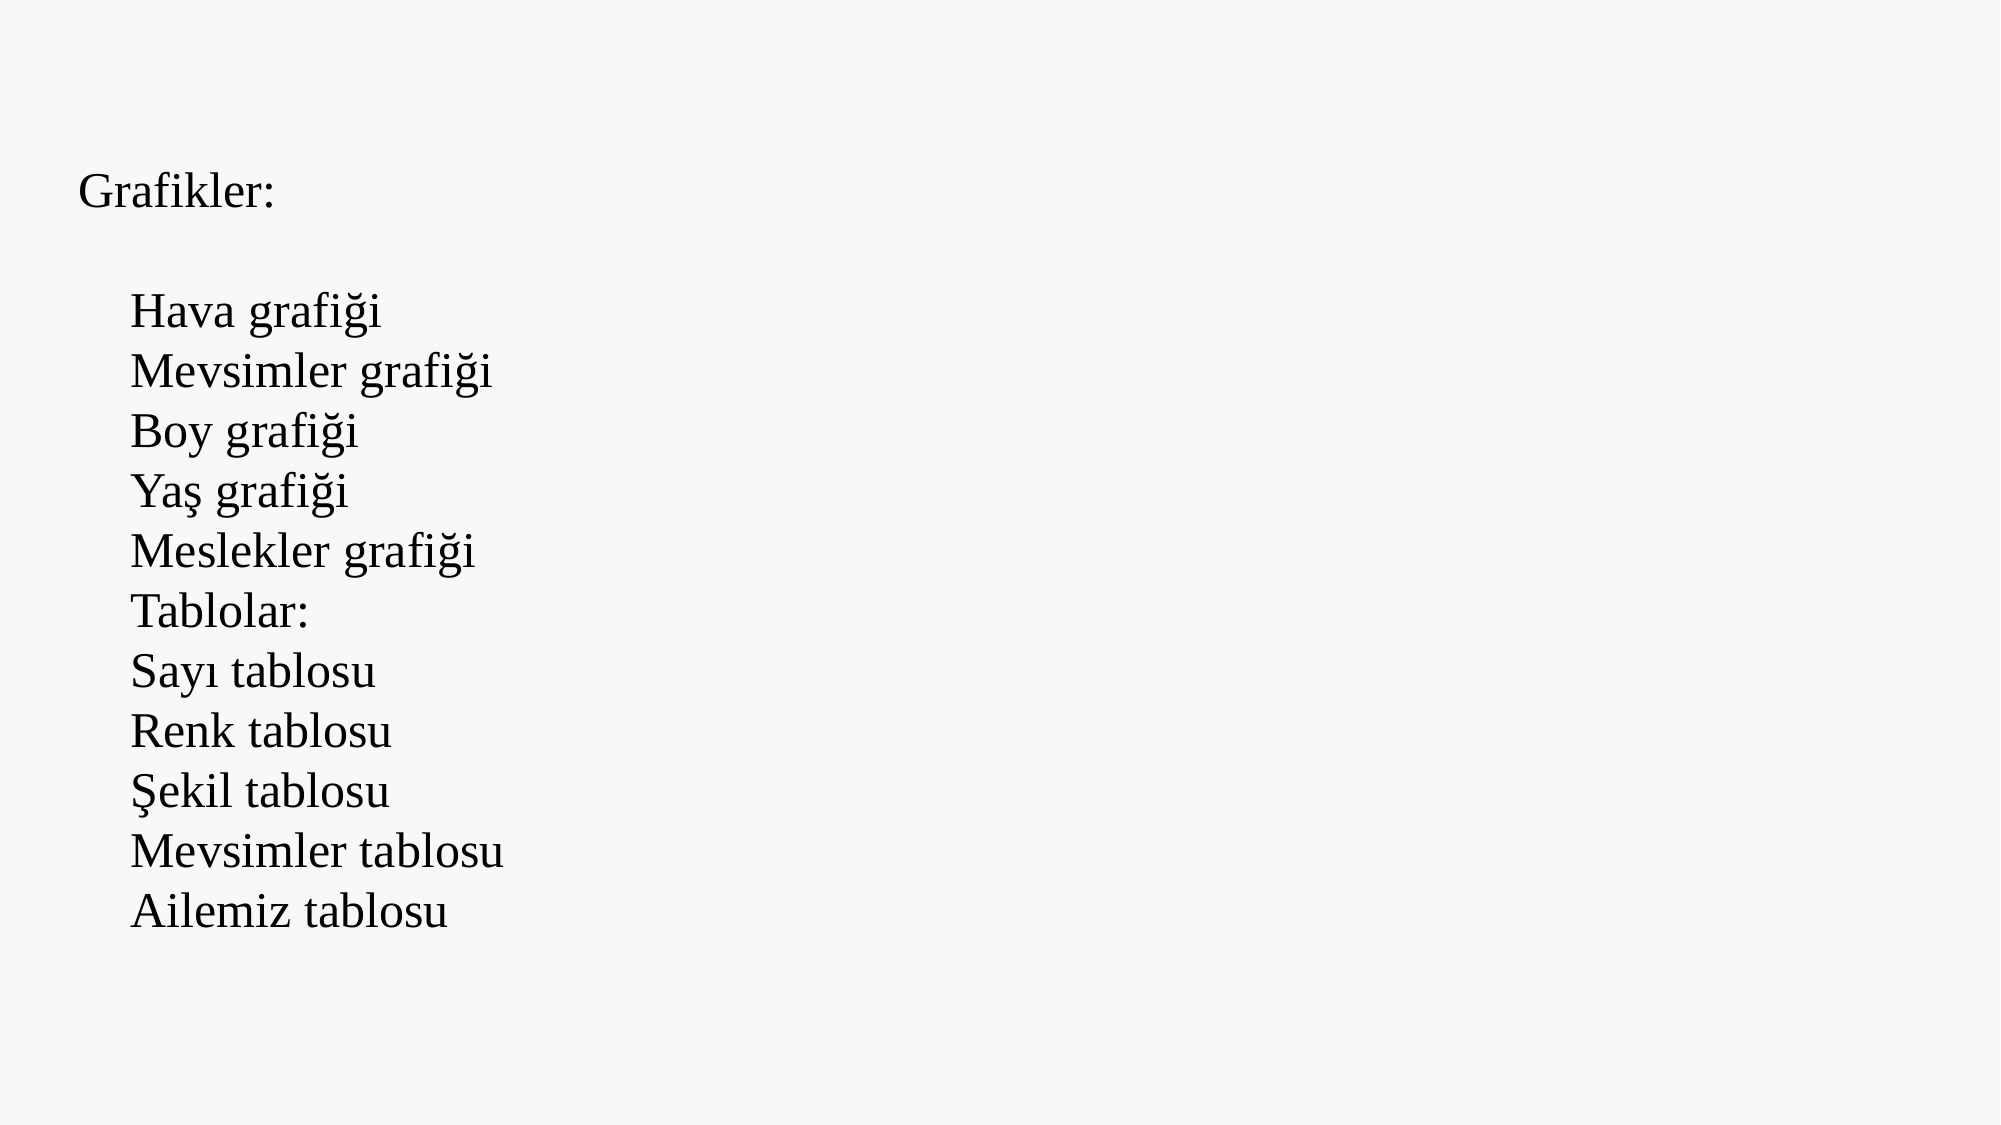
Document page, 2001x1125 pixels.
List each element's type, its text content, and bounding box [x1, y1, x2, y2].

text_box Grafikler:  Hava grafiği  Mevsimler grafiği  Boy grafiği  Yaş grafiği  Meslekler grafiği  Tablolar:  Sayı tablosu  Renk tablosu  Şekil tablosu  Mevsimler tablosu  Ailemiz tablosu [64, 80, 1064, 946]
